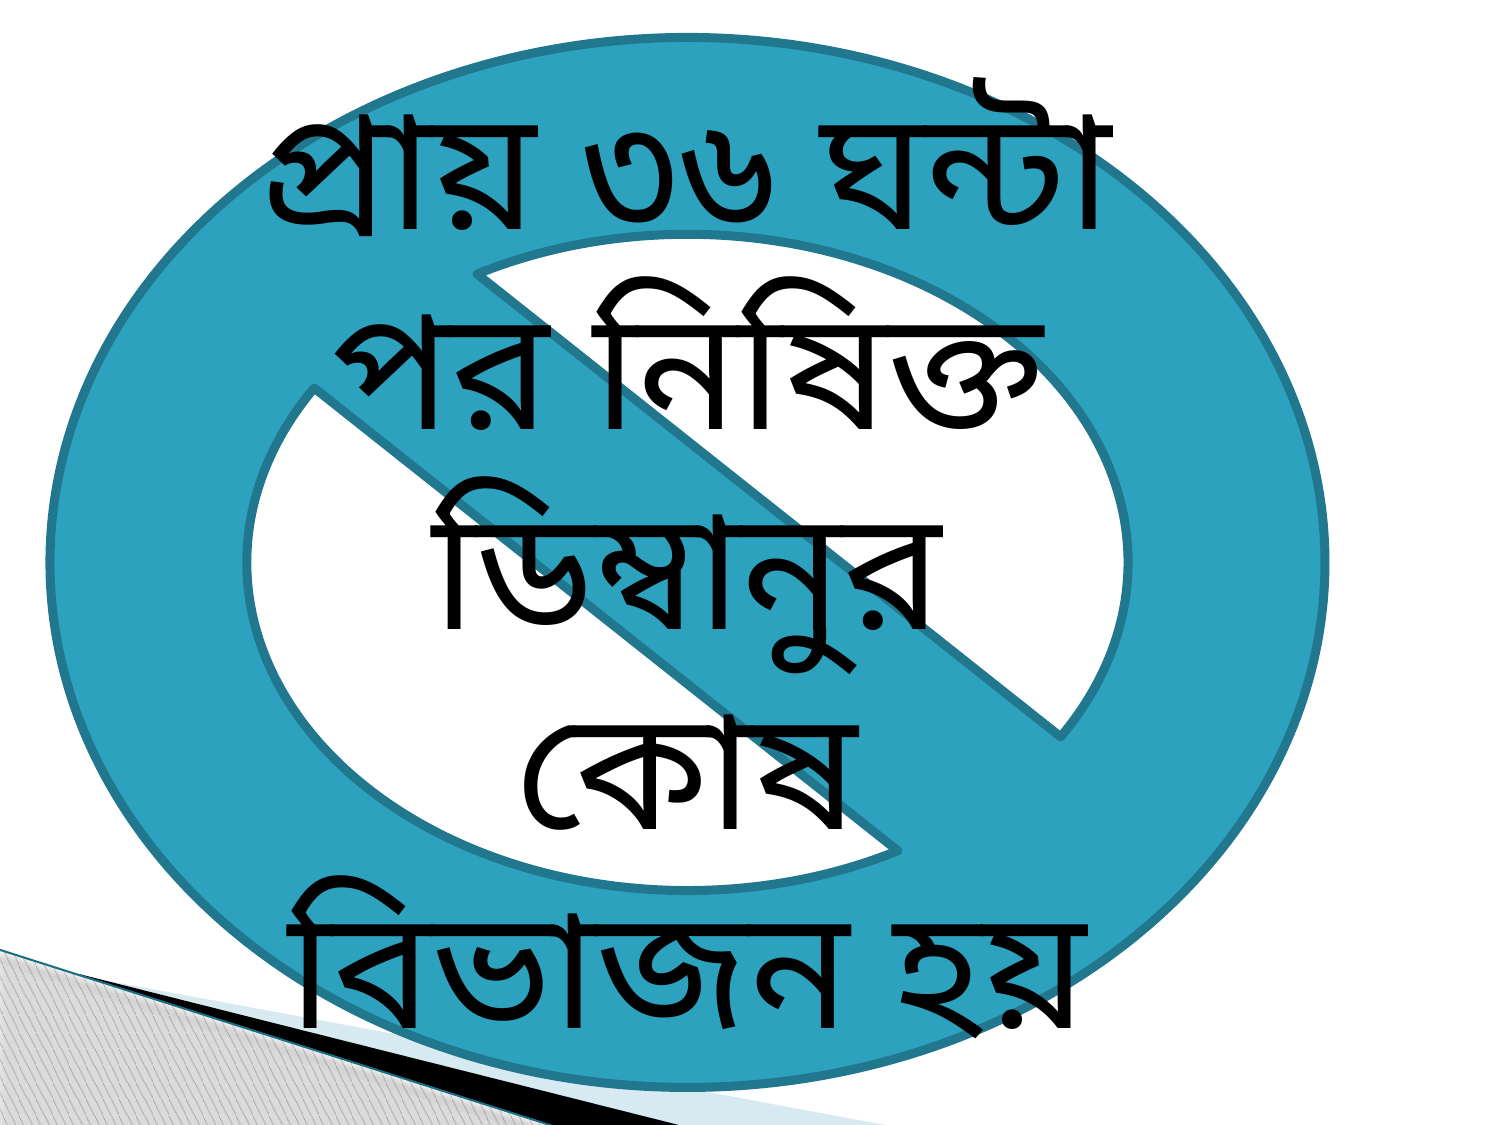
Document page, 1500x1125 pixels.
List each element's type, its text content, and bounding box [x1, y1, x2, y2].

text_box প্রায় ৩৬ ঘন্টা পর নিষিক্ত ডিম্বানুর কোষ বিভাজন হয় [45, 32, 1330, 1092]
